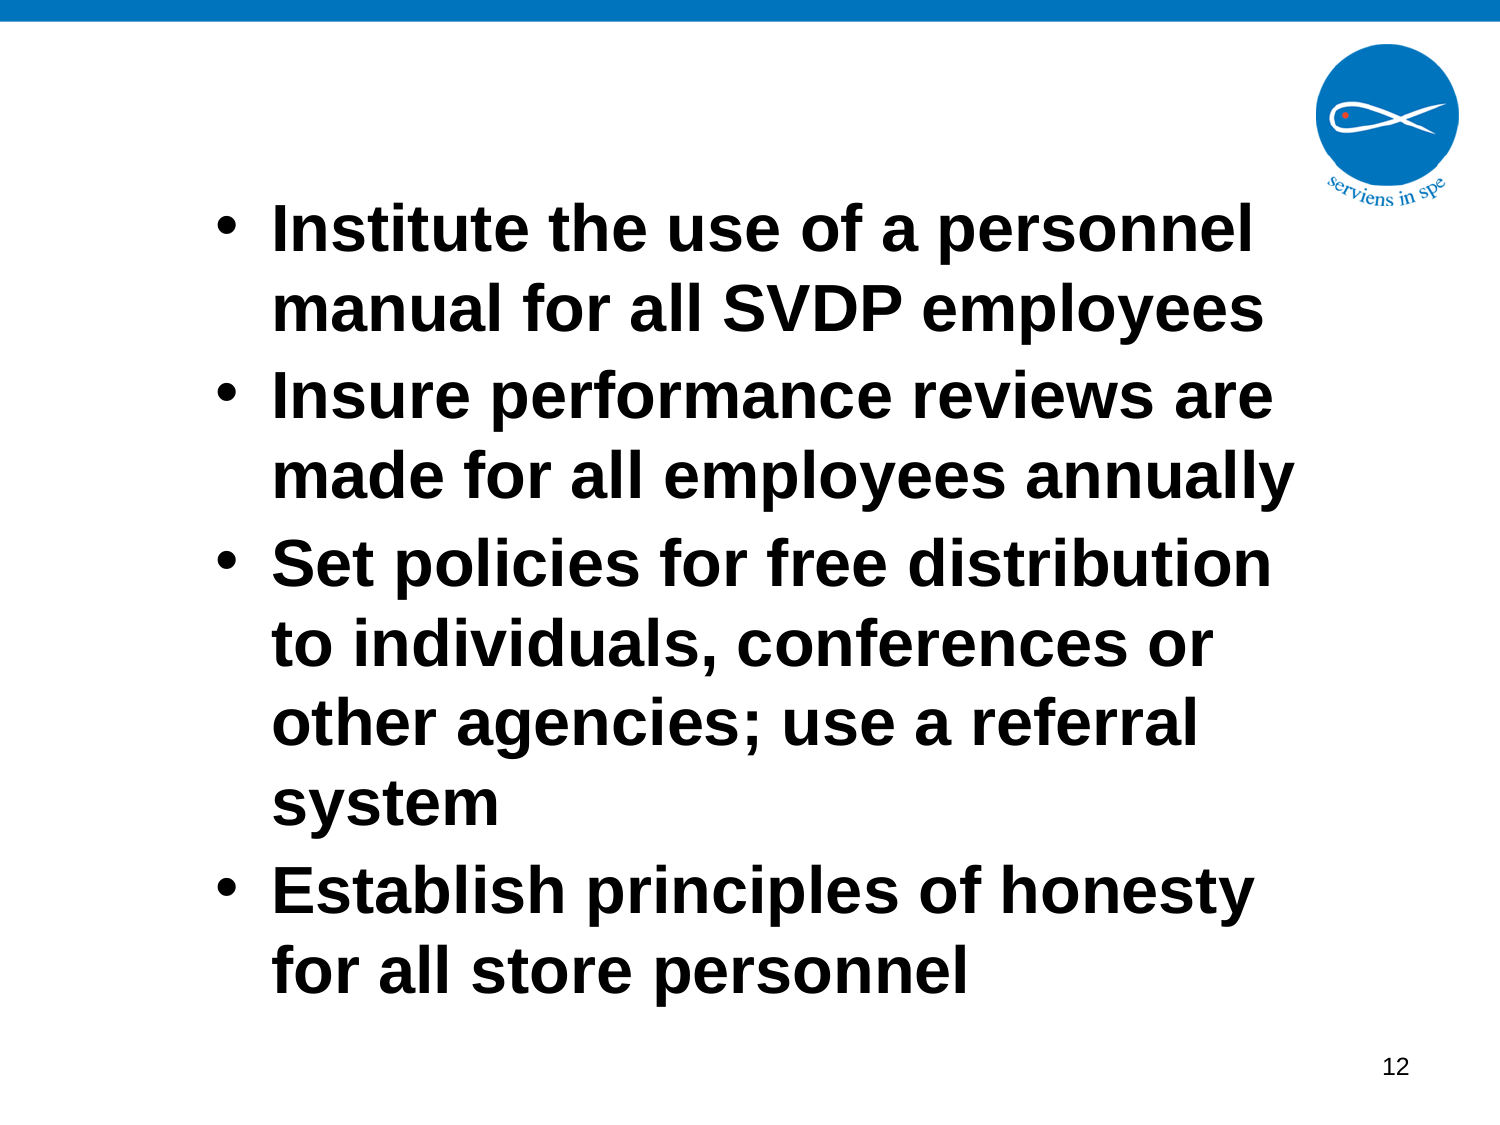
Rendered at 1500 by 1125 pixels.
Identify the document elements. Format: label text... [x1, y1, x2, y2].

picture [1302, 36, 1472, 216]
list Institute the use of a personnel manual for all SVDP employees Insure performance reviews are made for all employees annually Set policies for free distribution to individuals, conferences or other agencies; use a referral system Establish principles of honesty for all store personnel [181, 176, 1359, 1005]
slide_number 11 [1074, 1042, 1425, 1103]
